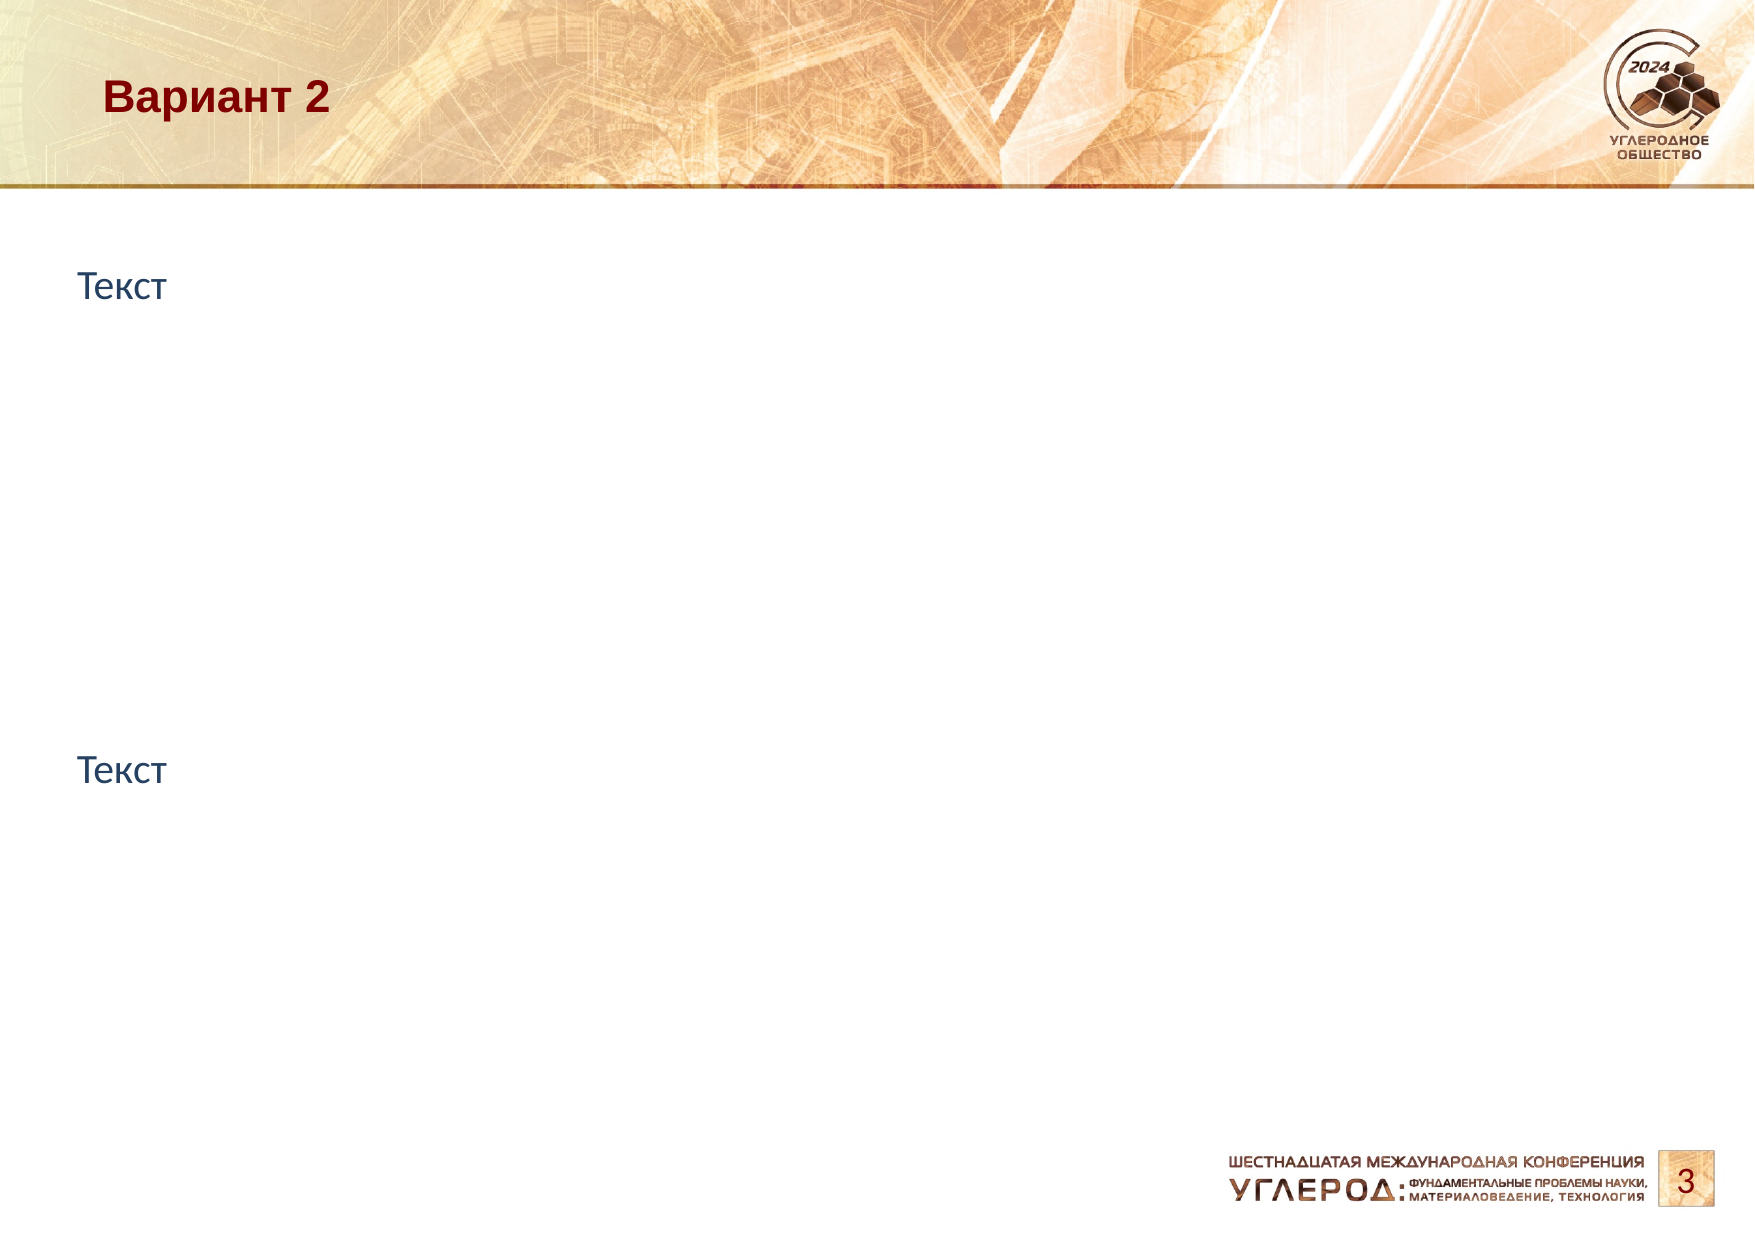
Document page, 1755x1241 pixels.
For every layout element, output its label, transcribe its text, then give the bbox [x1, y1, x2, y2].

text_box Текст [61, 734, 984, 800]
text_box Вариант 2 [87, 40, 1544, 148]
picture [0, 0, 1755, 1241]
text_box Текст [62, 250, 1690, 316]
slide_number 3 [1642, 1145, 1729, 1212]
